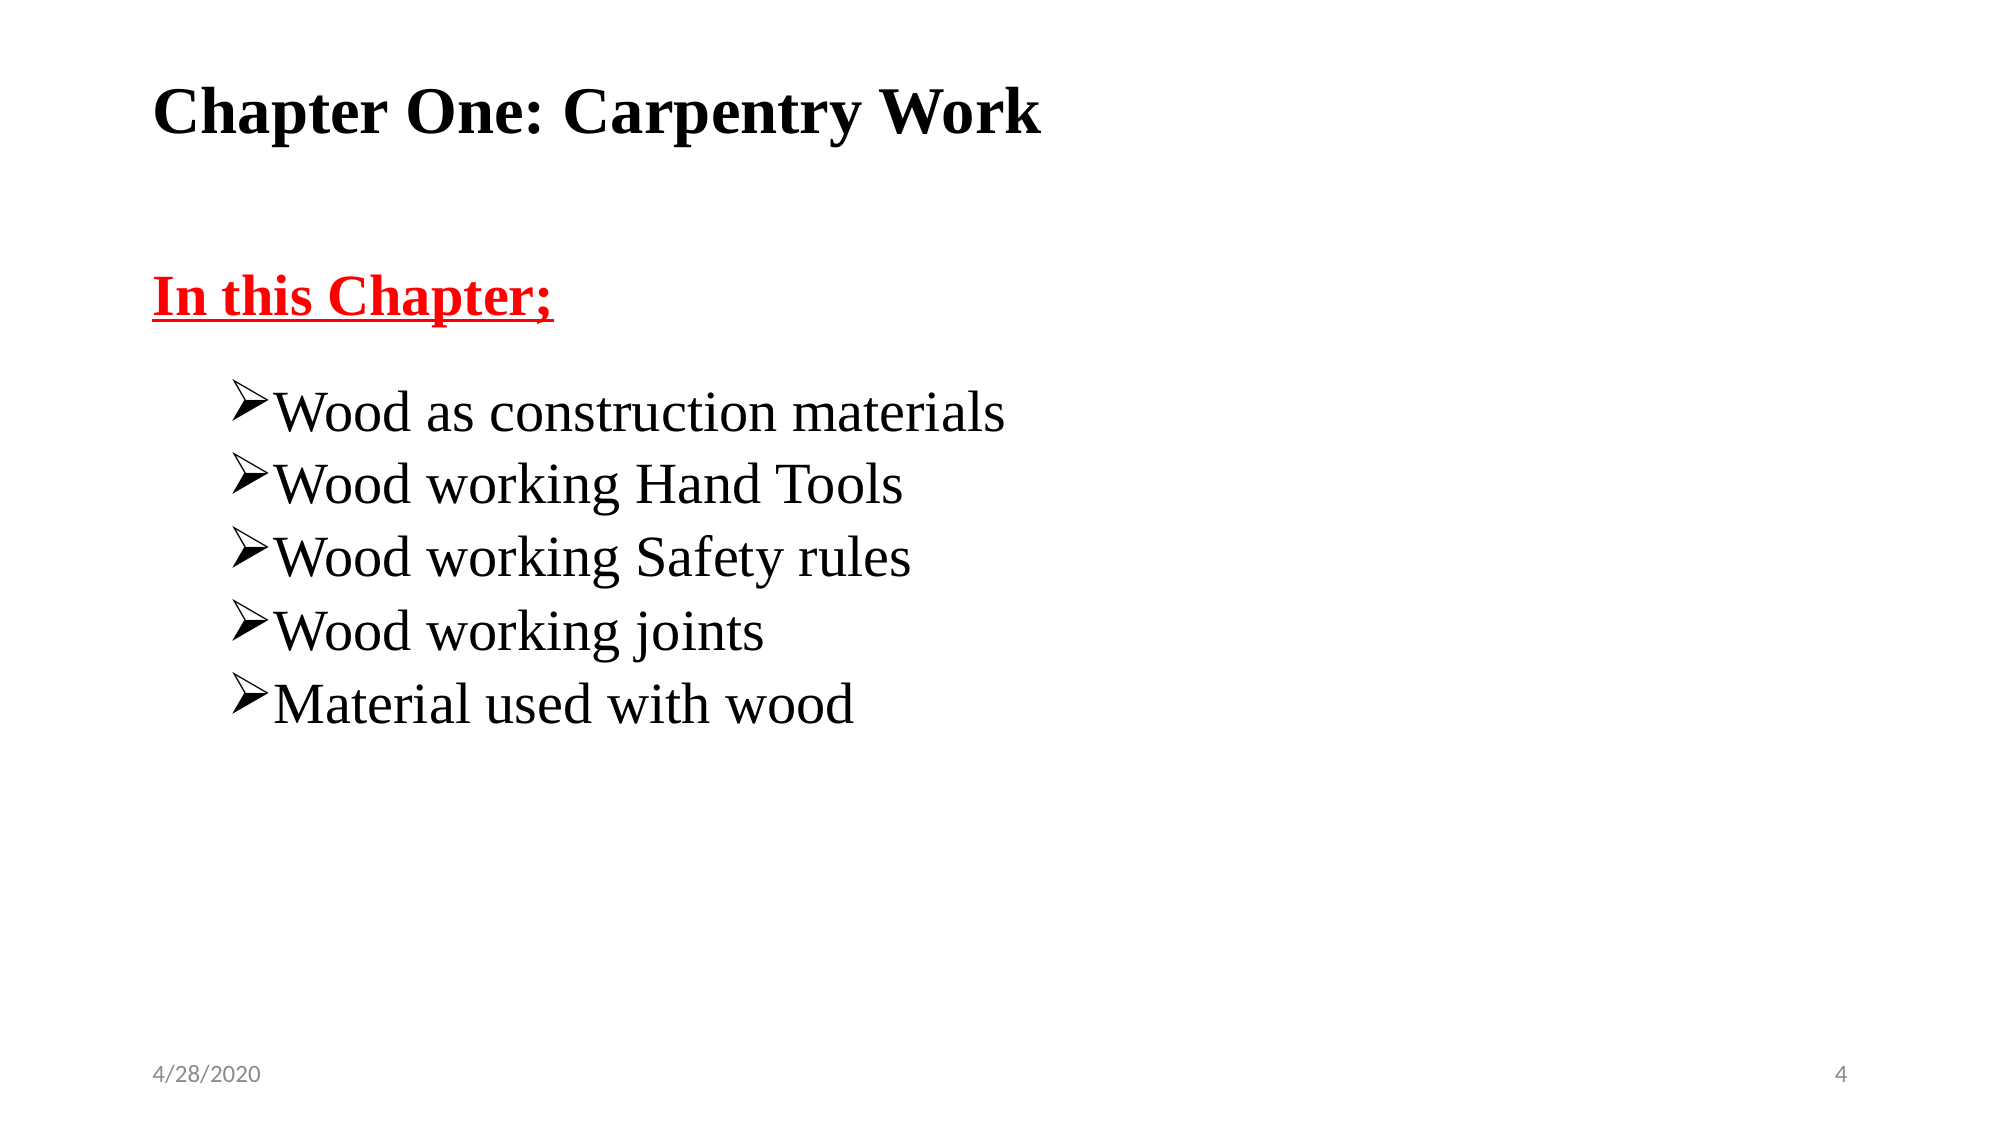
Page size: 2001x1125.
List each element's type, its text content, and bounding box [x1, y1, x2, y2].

slide_number 4 [1412, 1042, 1863, 1103]
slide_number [137, 1042, 588, 1103]
title Chapter One: Carpentry Work [137, 46, 1863, 177]
list In this Chapter; Wood as construction materials Wood working Hand Tools Wood working Safety rules Wood working joints Material used with wood [137, 214, 1863, 1014]
